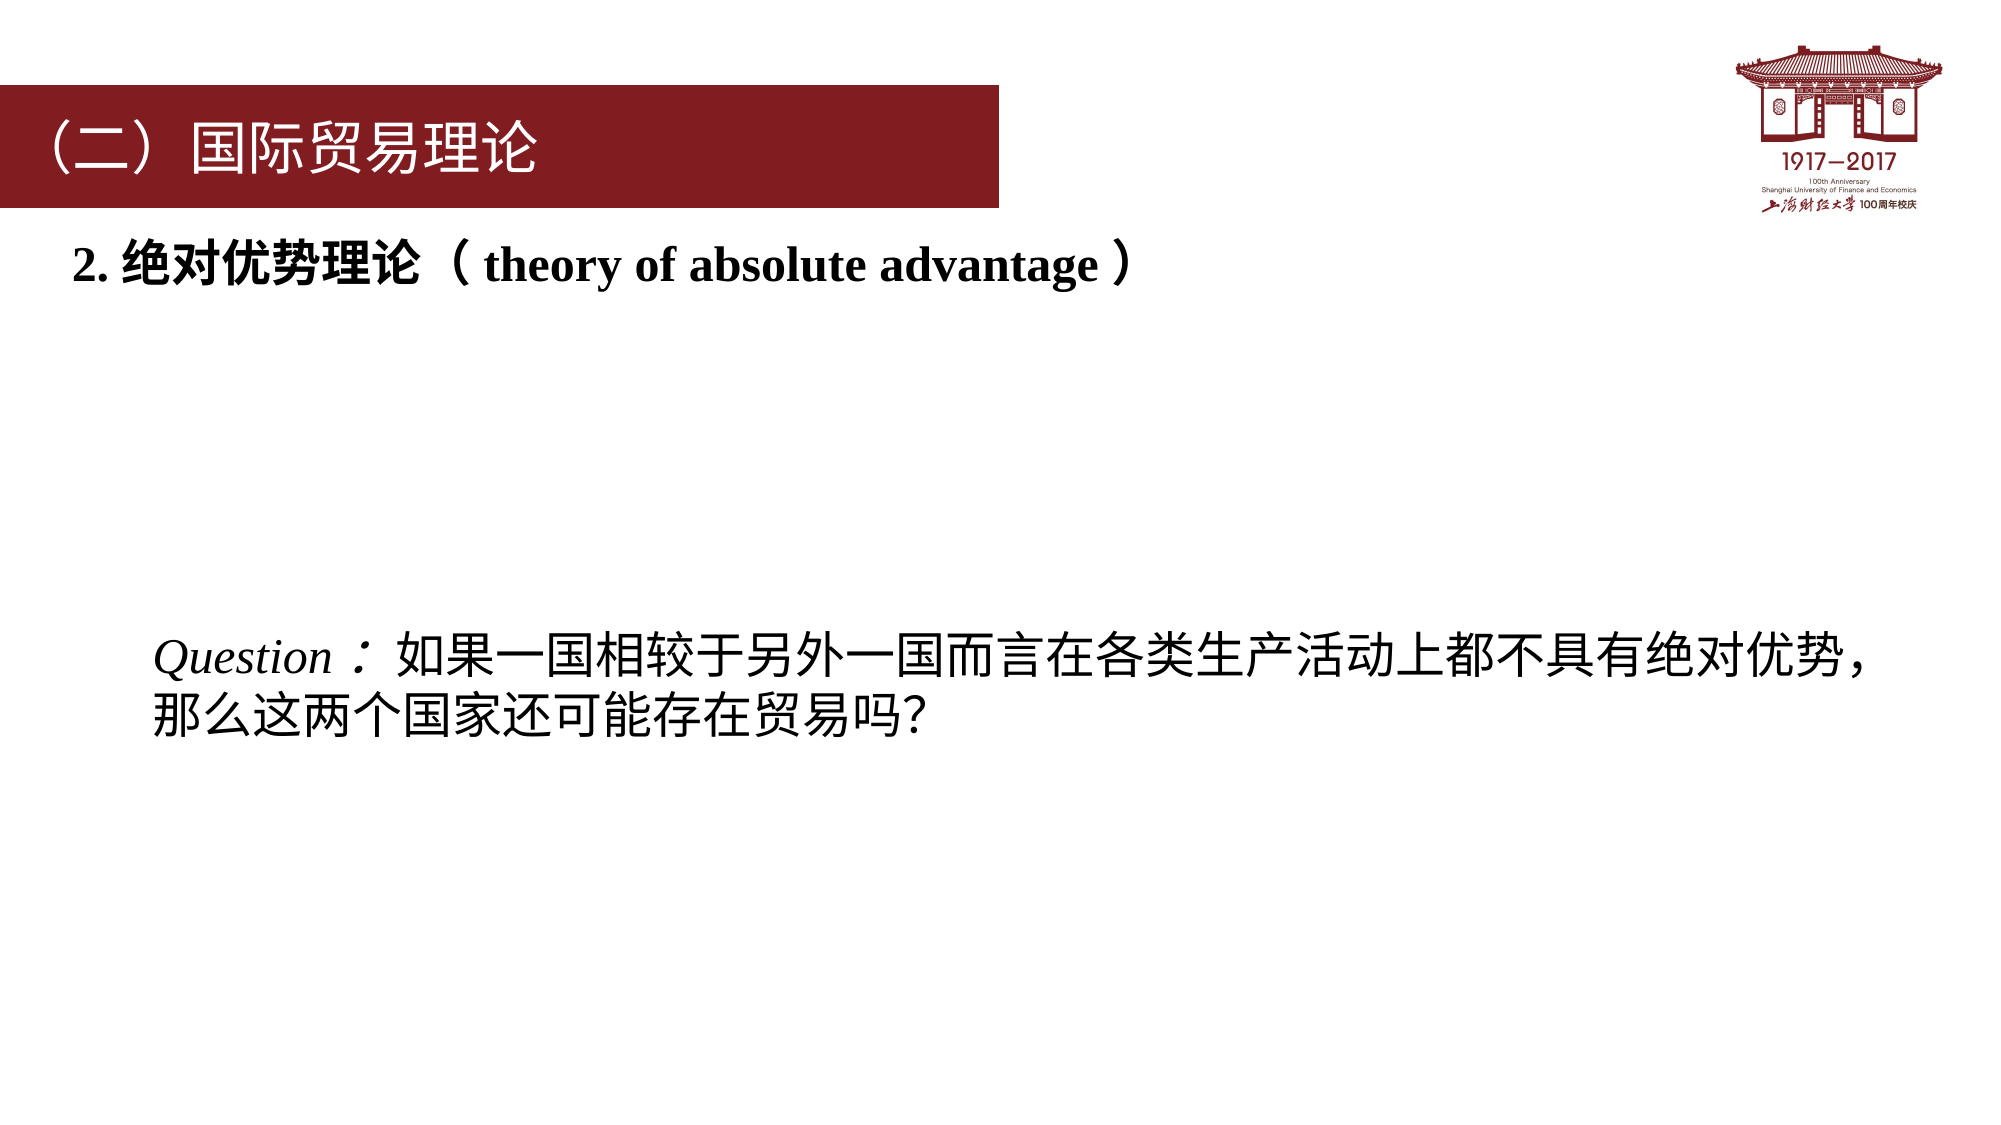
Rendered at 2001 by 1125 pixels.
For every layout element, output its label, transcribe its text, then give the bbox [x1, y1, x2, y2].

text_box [0, 85, 998, 208]
text_box 2.绝对优势理论（theory of absolute advantage） [57, 223, 1975, 779]
picture [1675, 11, 2001, 236]
list Question：如果一国相较于另外一国而言在各类生产活动上都不具有绝对优势，那么这两个国家还可能存在贸易吗？ [137, 316, 1863, 1086]
